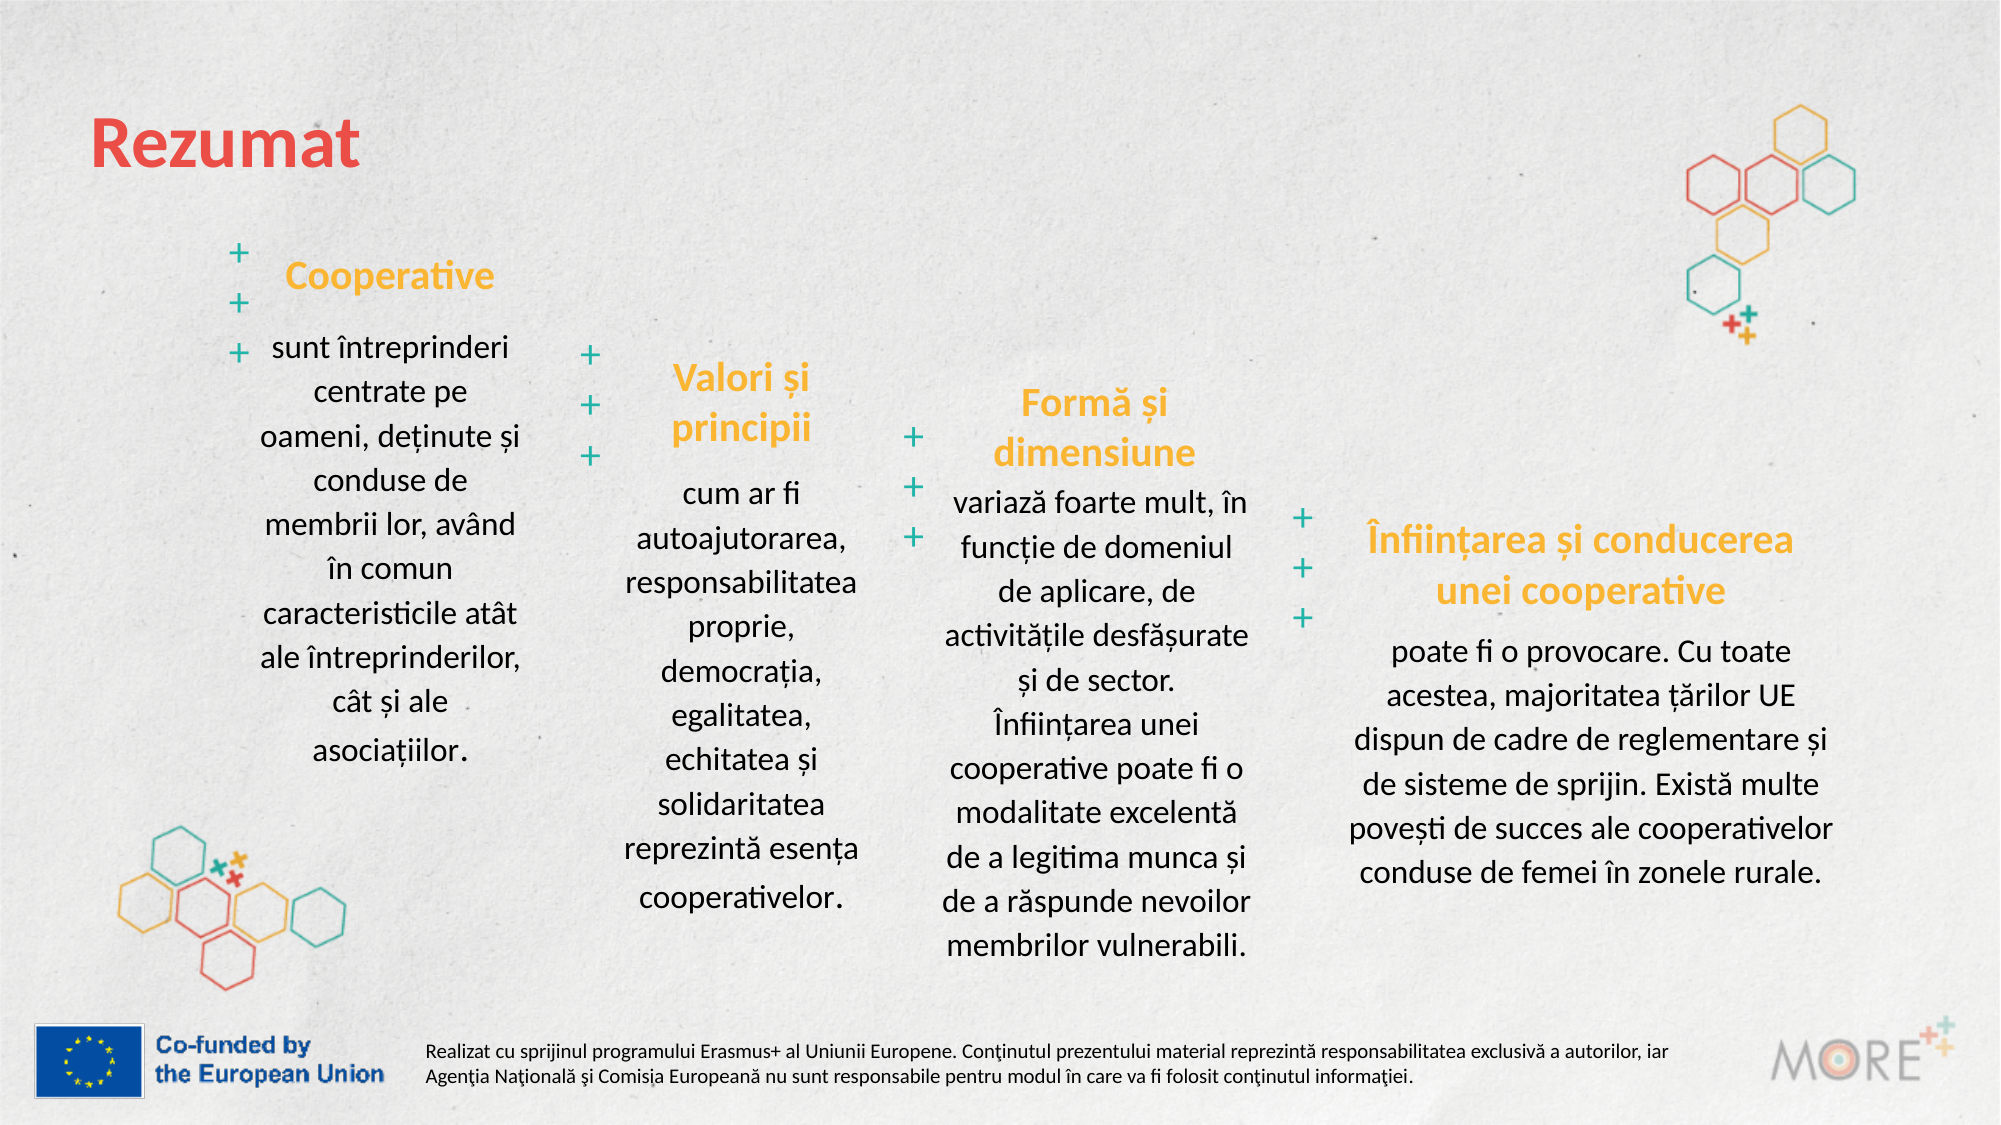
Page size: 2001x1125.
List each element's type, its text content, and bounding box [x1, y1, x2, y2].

picture [0, 0, 2001, 1125]
text_box sunt întreprinderi centrate pe oameni, deținute și conduse de membrii lor, având în comun caracteristicile atât ale întreprinderilor, cât și ale asociațiilor. [240, 313, 541, 777]
text_box Realizat cu sprijinul programului Erasmus+ al Uniunii Europene. Conţinutul prezentului material reprezintă responsabilitatea exclusivă a autorilor, iar Agenţia Naţională şi Comisia Europeană nu sunt responsabile pentru modul în care va fi folosit conţinutul informaţiei. [415, 1029, 1707, 1095]
text_box Formă și dimensiune [918, 367, 1272, 483]
text_box Valori și principii [620, 342, 880, 458]
text_box Cooperative [268, 240, 529, 306]
text_box Înființarea și conducerea unei cooperative [1332, 504, 1847, 620]
text_box +++ [213, 217, 268, 383]
text_box cum ar fi autoajutorarea, responsabilitatea proprie, democrația, egalitatea, echitatea și solidaritatea reprezintă esența cooperativelor. [591, 459, 892, 974]
text_box Rezumat [90, 92, 1443, 183]
text_box +++ [565, 319, 620, 485]
text_box poate fi o provocare. Cu toate acestea, majoritatea țărilor UE dispun de cadre de reglementare și de sisteme de sprijin. Există multe povești de succes ale cooperativelor conduse de femei în zonele rurale. [1326, 617, 1857, 898]
text_box +++ [888, 401, 943, 567]
text_box +++ [1277, 482, 1332, 648]
text_box variază foarte mult, în funcție de domeniul de aplicare, de activitățile desfășurate și de sector. Înființarea unei cooperative poate fi o modalitate excelentă de a legitima munca și de a răspunde nevoilor membrilor vulnerabili. [926, 483, 1268, 971]
